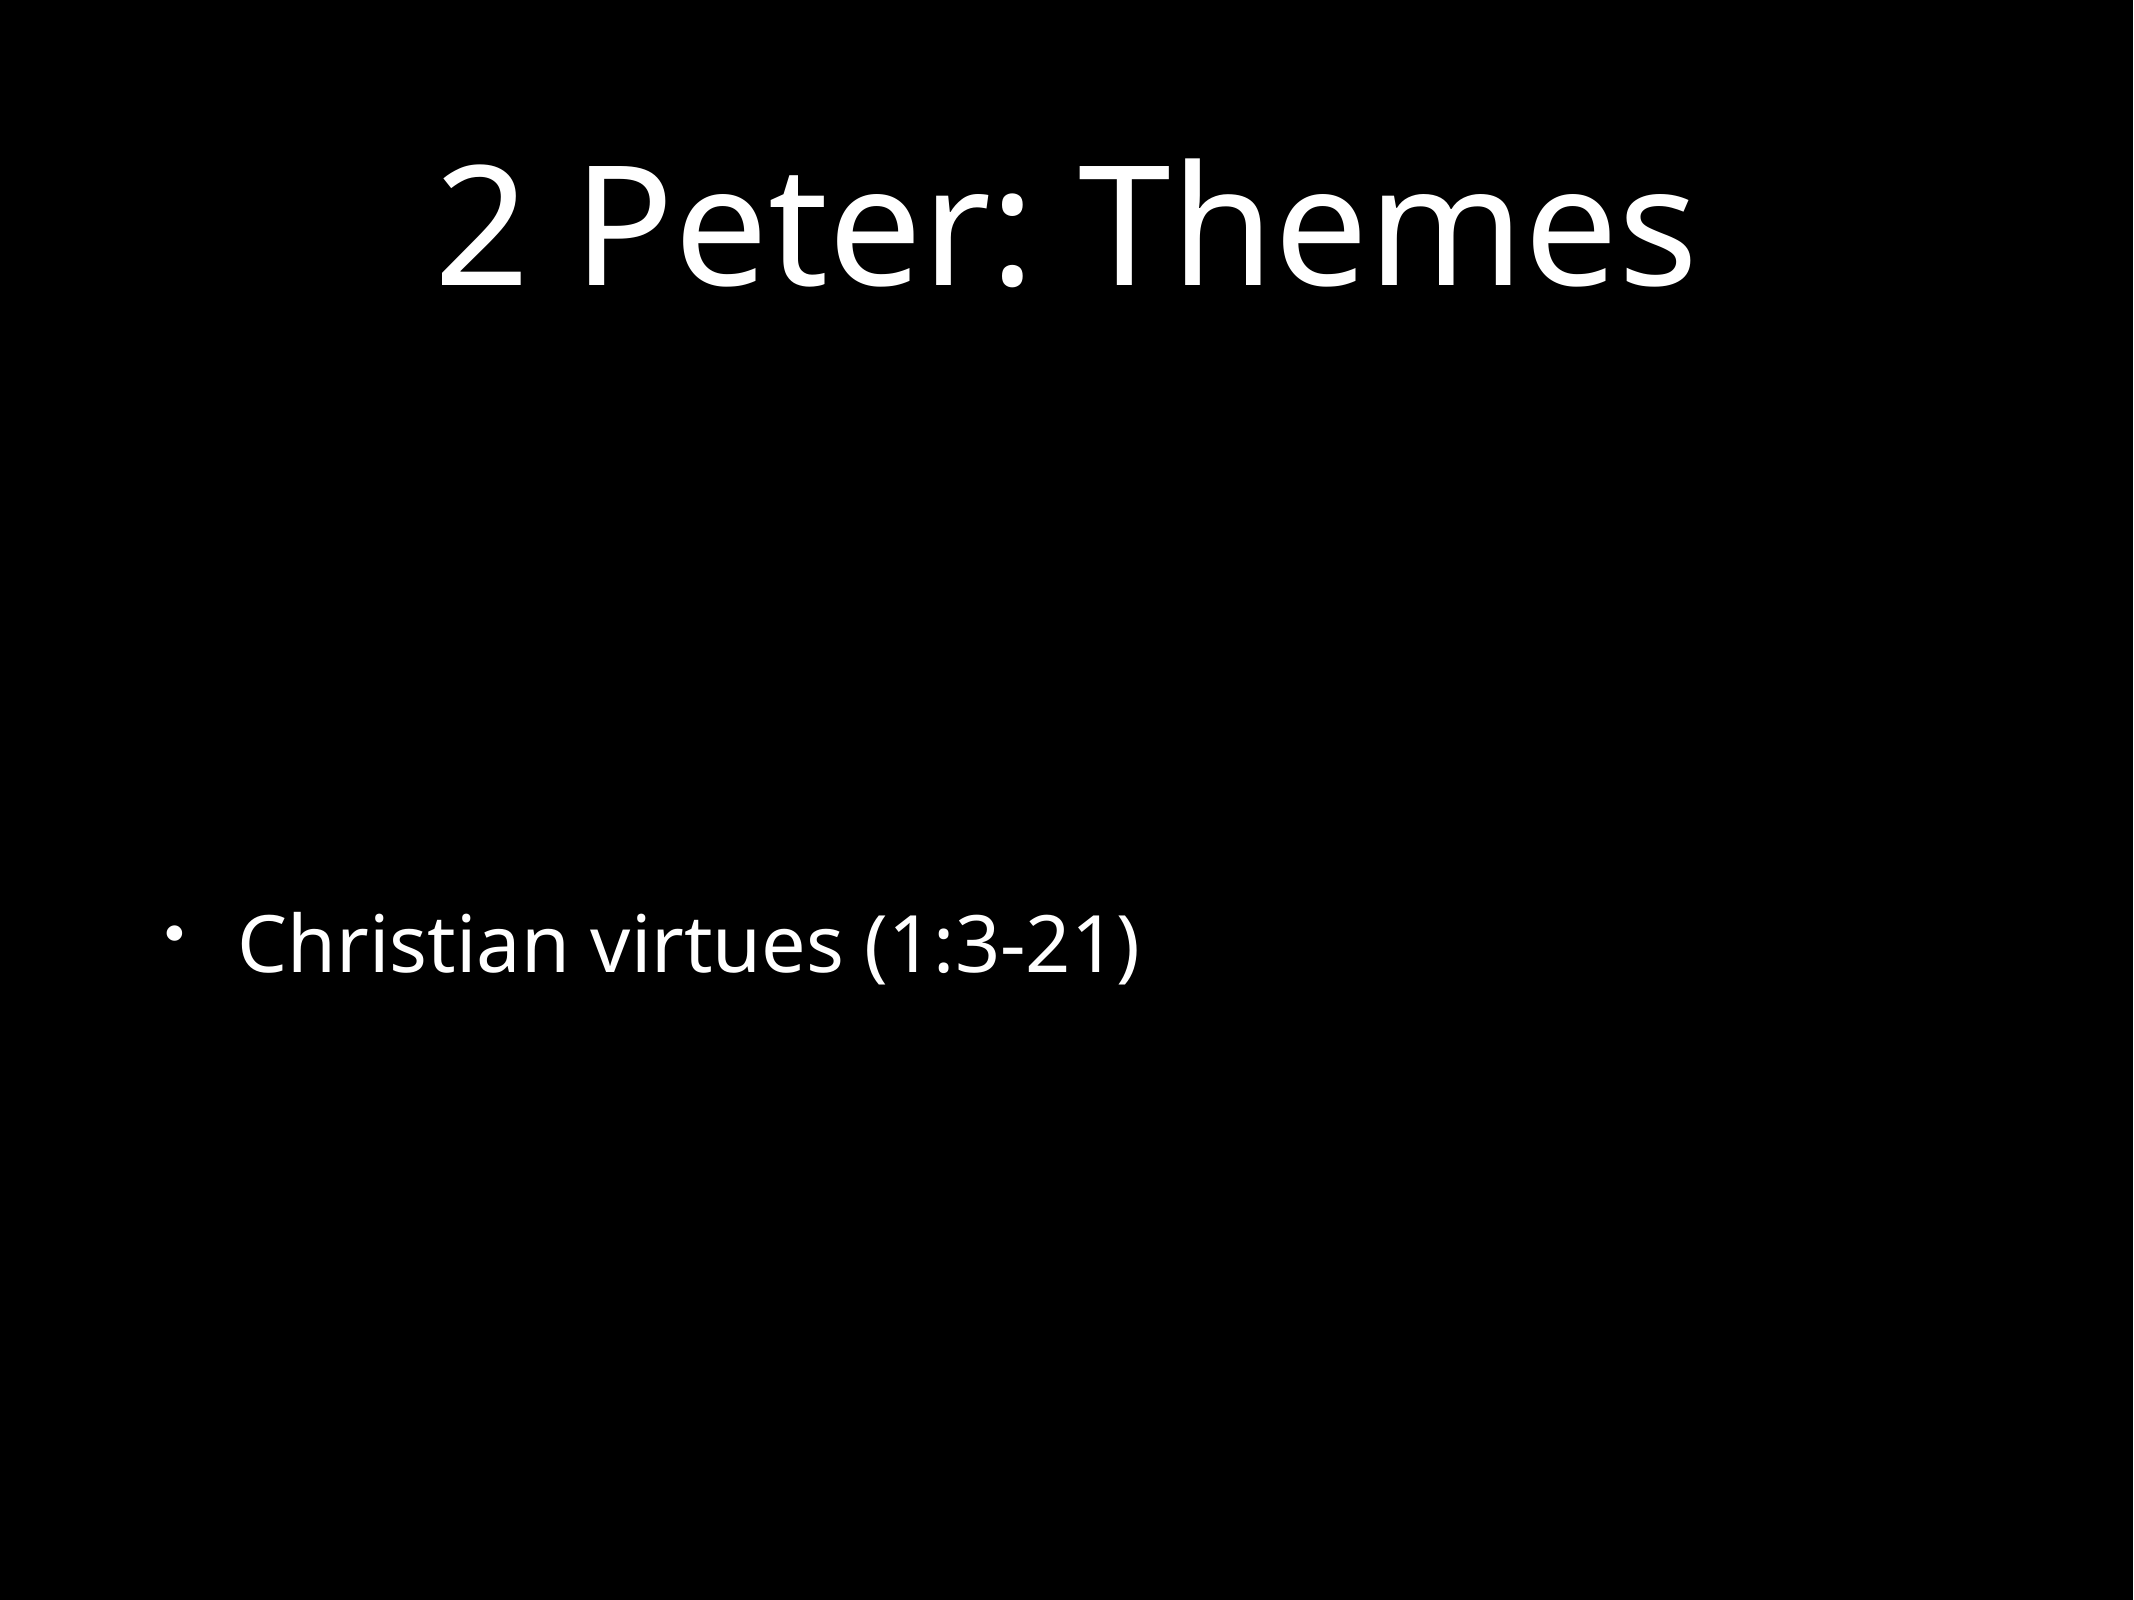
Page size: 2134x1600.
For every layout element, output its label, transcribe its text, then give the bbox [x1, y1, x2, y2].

list Christian virtues (1:3-21) [155, 424, 1978, 1457]
title 2 Peter: Themes [155, 41, 1978, 397]
